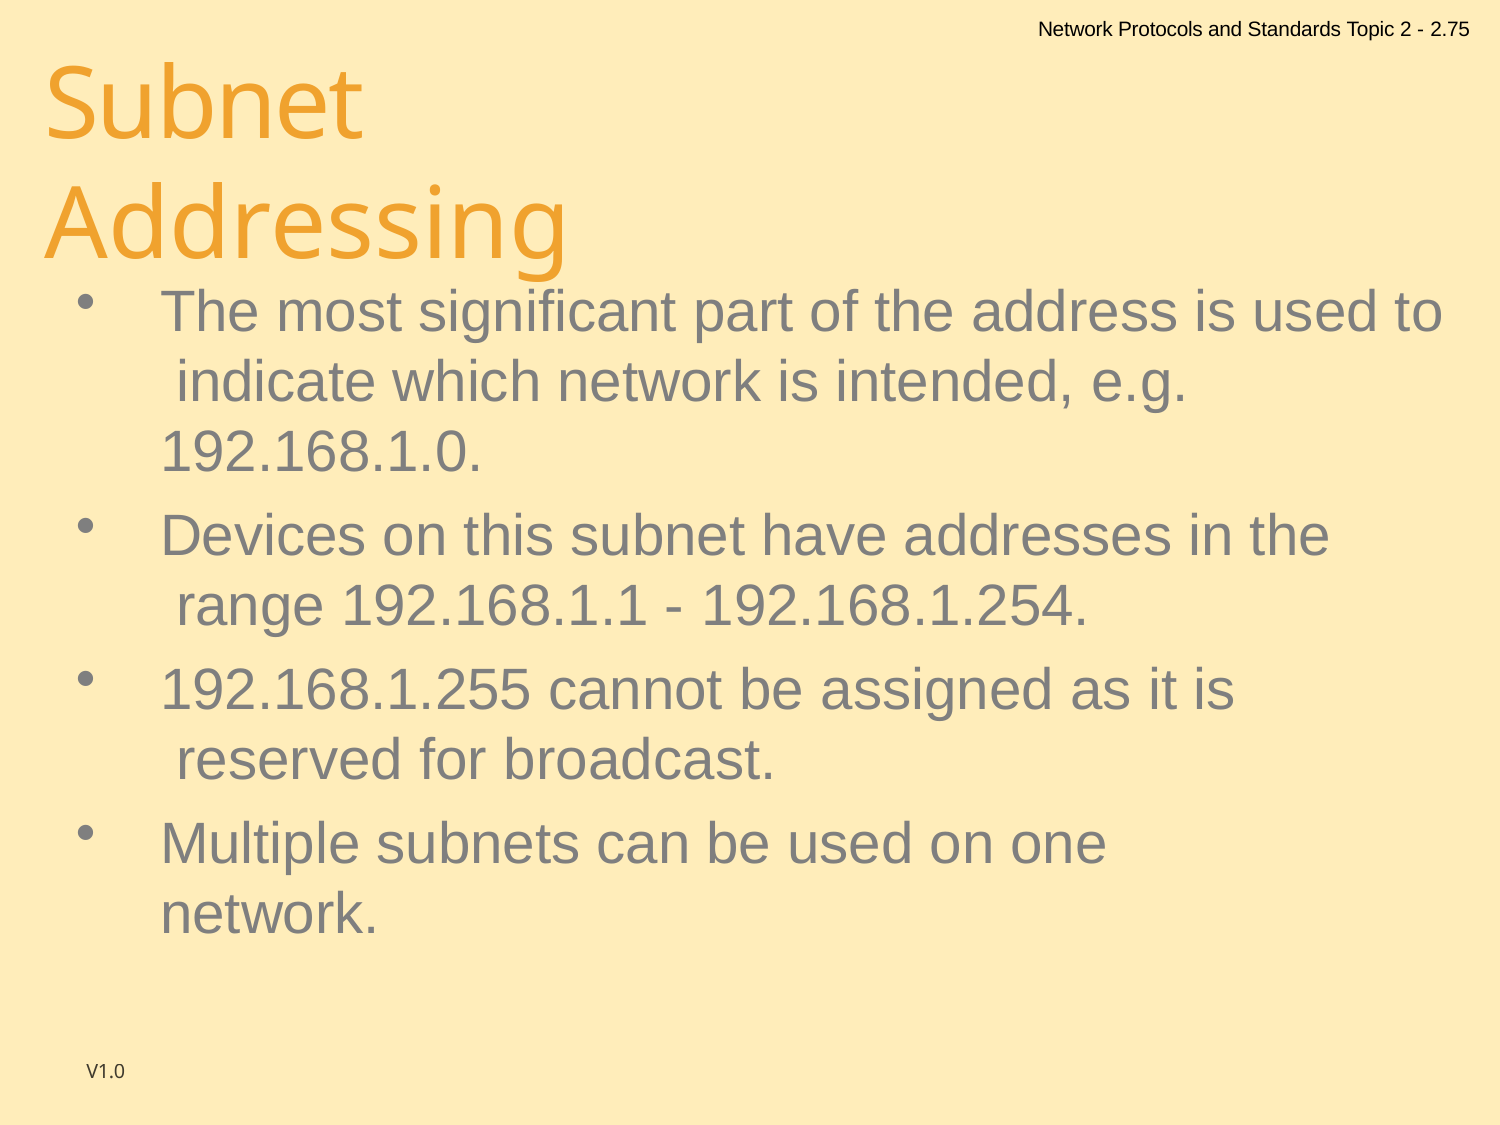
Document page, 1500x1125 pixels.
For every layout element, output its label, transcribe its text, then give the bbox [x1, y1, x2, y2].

text_box Network Protocols and Standards Topic 2 - 2.75 [1036, 13, 1488, 41]
text_box The most significant part of the address is used to indicate which network is intended, e.g. 192.168.1.0. Devices on this subnet have addresses in the range 192.168.1.1 - 192.168.1.254. 192.168.1.255 cannot be assigned as it is reserved for broadcast. Multiple subnets can be used on one network. [73, 271, 1451, 946]
title Subnet Addressing [42, 36, 823, 279]
slide_number V1.0 [84, 946, 591, 1125]
